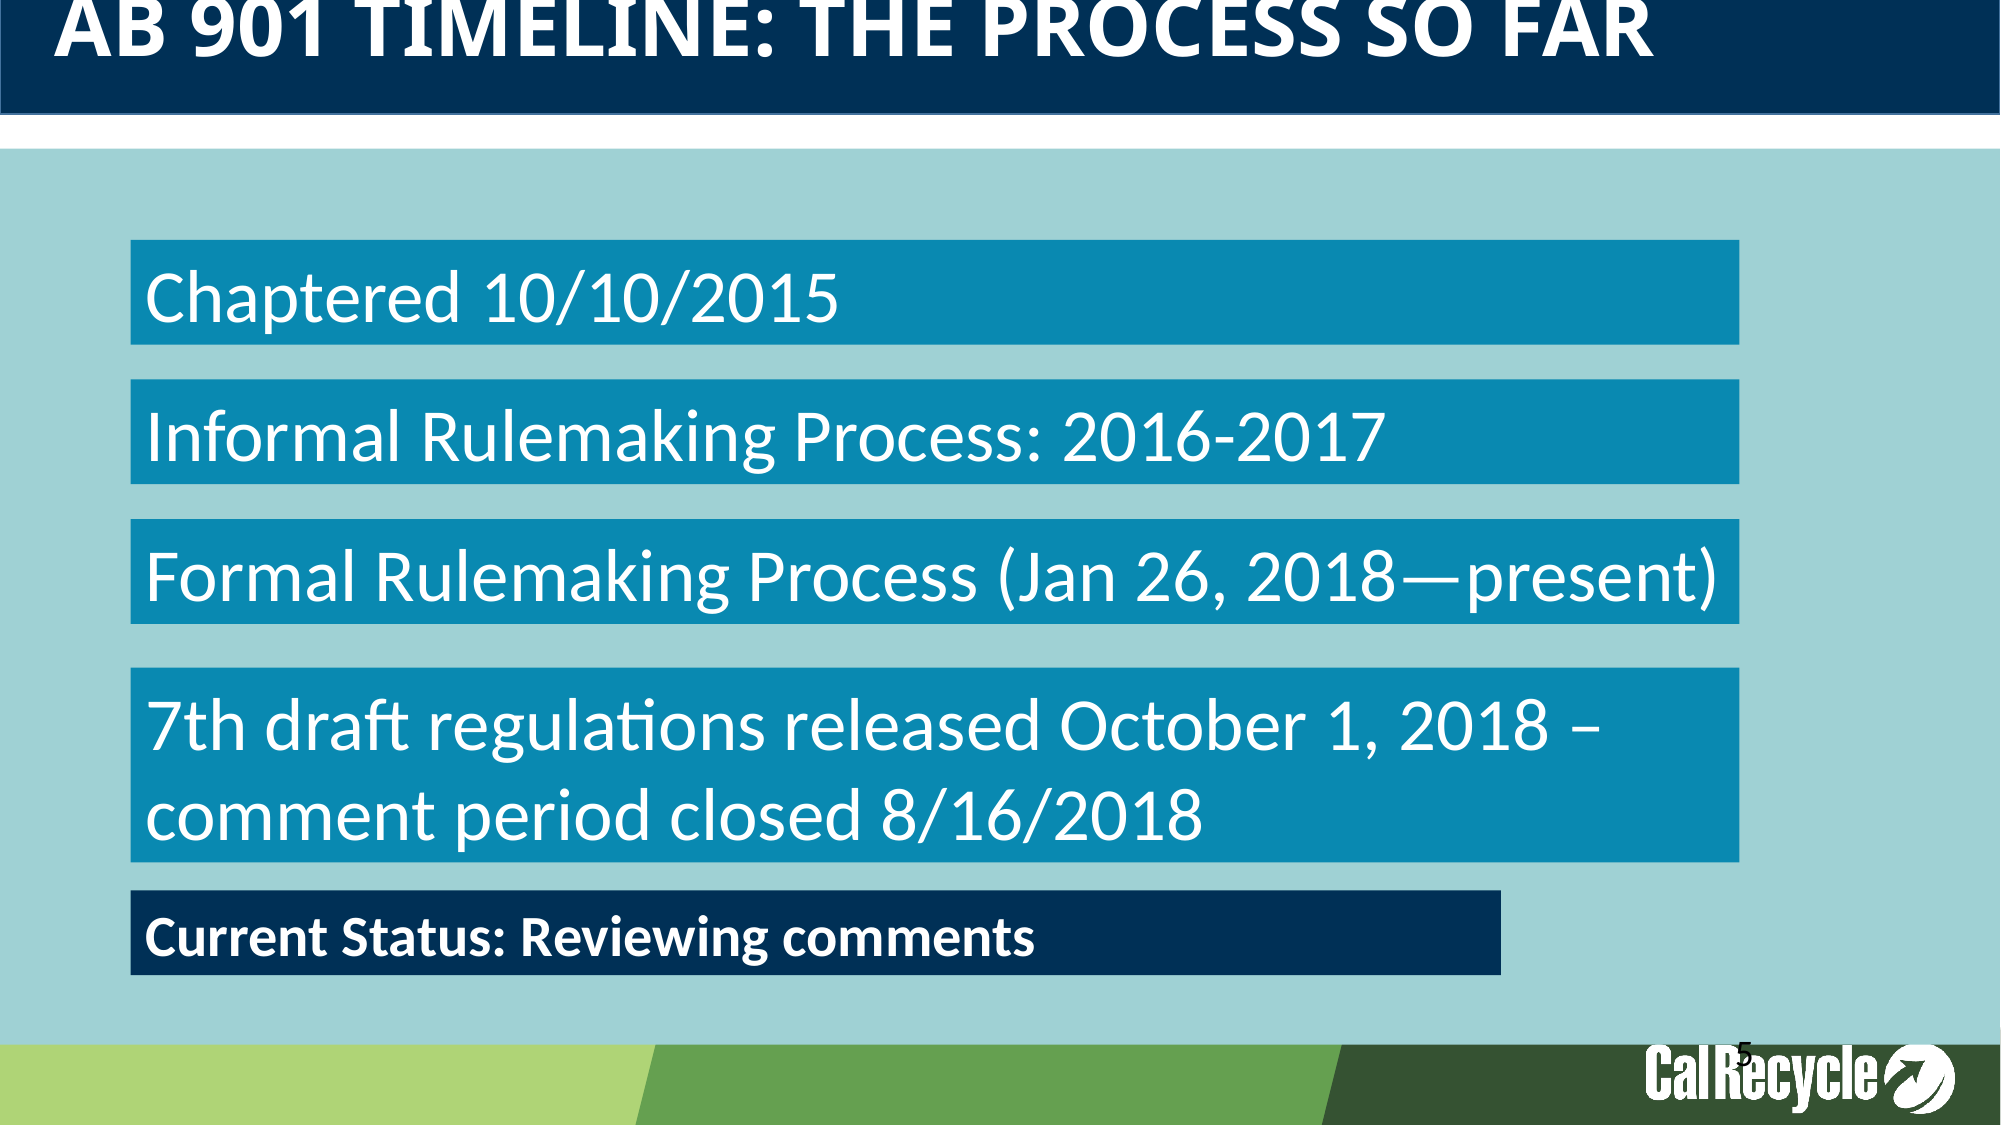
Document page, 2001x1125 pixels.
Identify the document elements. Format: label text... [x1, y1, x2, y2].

text_box [0, 0, 2000, 115]
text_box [130, 239, 1740, 865]
slide_number 5 [1720, 1021, 2000, 1081]
text_box AB 901 Timeline: The Process So Far [39, 0, 1960, 81]
text_box Current Status: Reviewing comments [130, 890, 1501, 976]
text_box [0, 148, 2000, 1046]
picture [1646, 1046, 1955, 1114]
